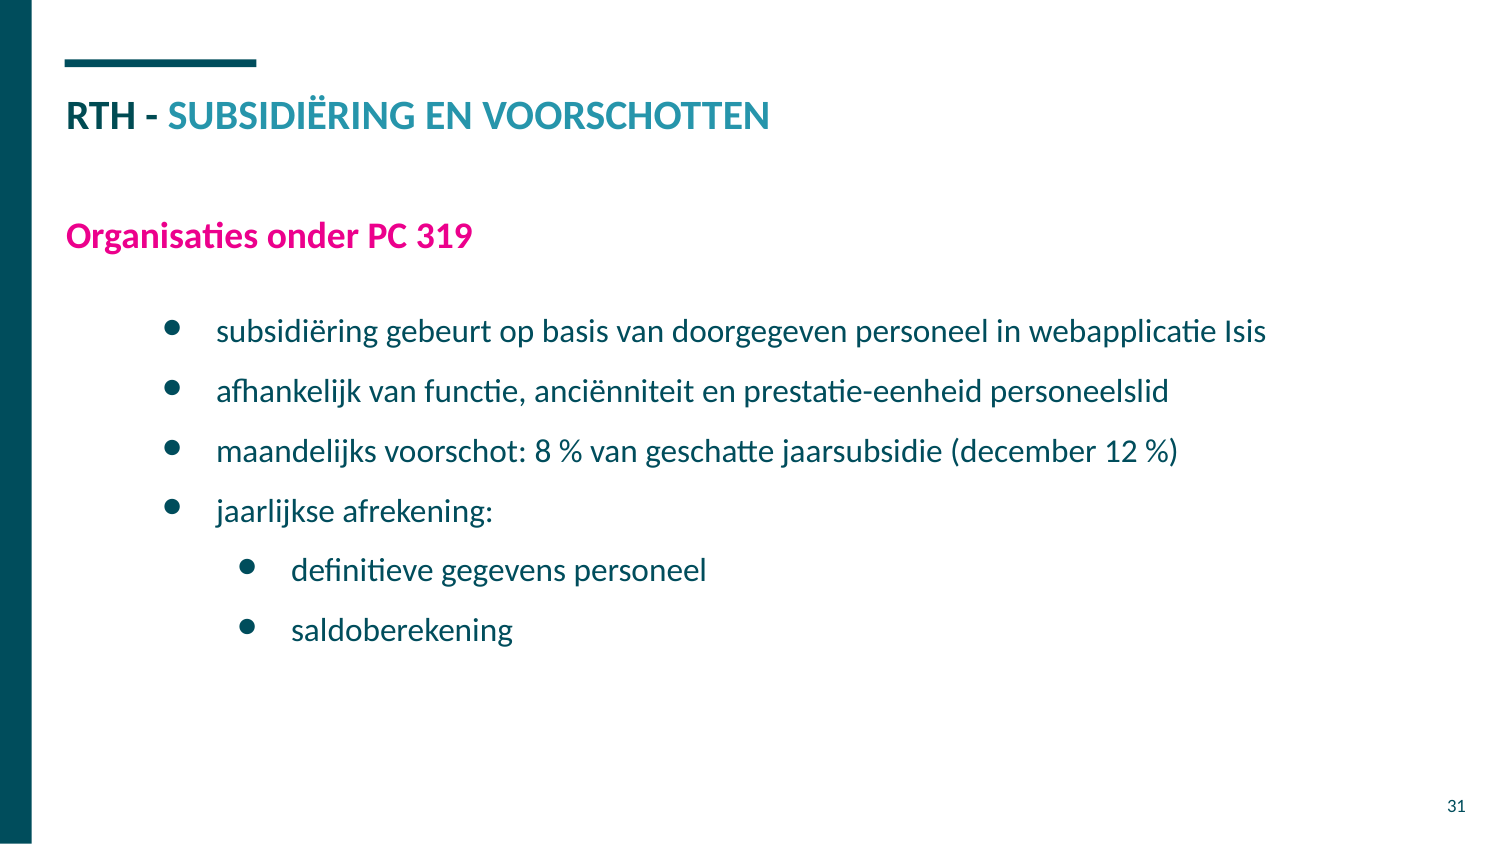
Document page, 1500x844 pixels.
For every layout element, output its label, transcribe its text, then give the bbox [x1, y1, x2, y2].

slide_number ‹#› [1391, 779, 1482, 844]
title RTH - SUBSIDIËRING EN VOORSCHOTTEN [51, 72, 1449, 167]
list Organisaties onder PC 319 subsidiëring gebeurt op basis van doorgegeven personeel in webapplicatie Isis afhankelijk van functie, anciënniteit en prestatie-eenheid personeelslid maandelijks voorschot: 8 % van geschatte jaarsubsidie (december 12 %) jaarlijkse afrekening: definitieve gegevens personeel saldoberekening [51, 189, 1449, 750]
